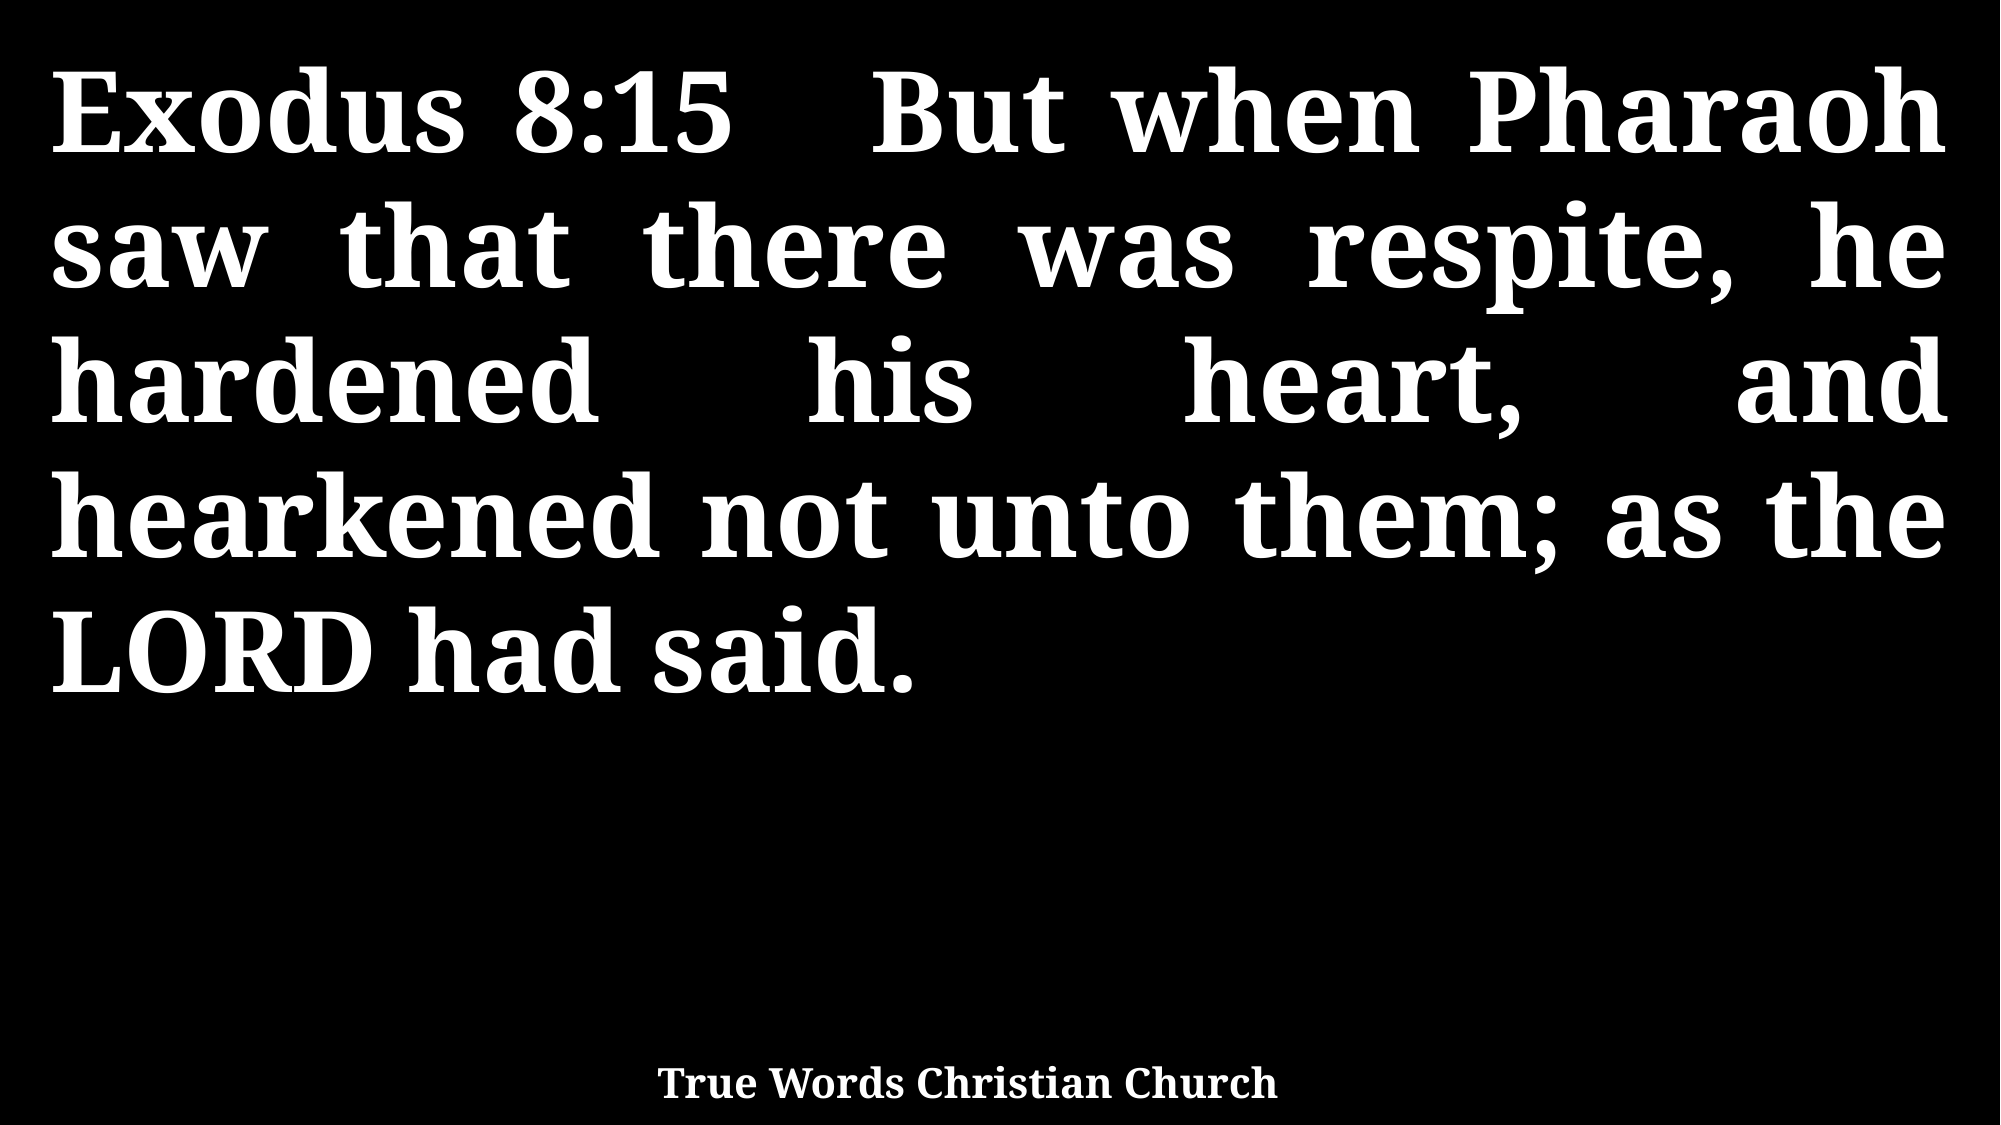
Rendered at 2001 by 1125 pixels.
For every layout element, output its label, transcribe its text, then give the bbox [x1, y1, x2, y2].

text_box Exodus 8:15 But when Pharaoh saw that there was respite, he hardened his heart, and hearkened not unto them; as the LORD had said. [35, 32, 1965, 722]
text_box True Words Christian Church [642, 1049, 1294, 1114]
